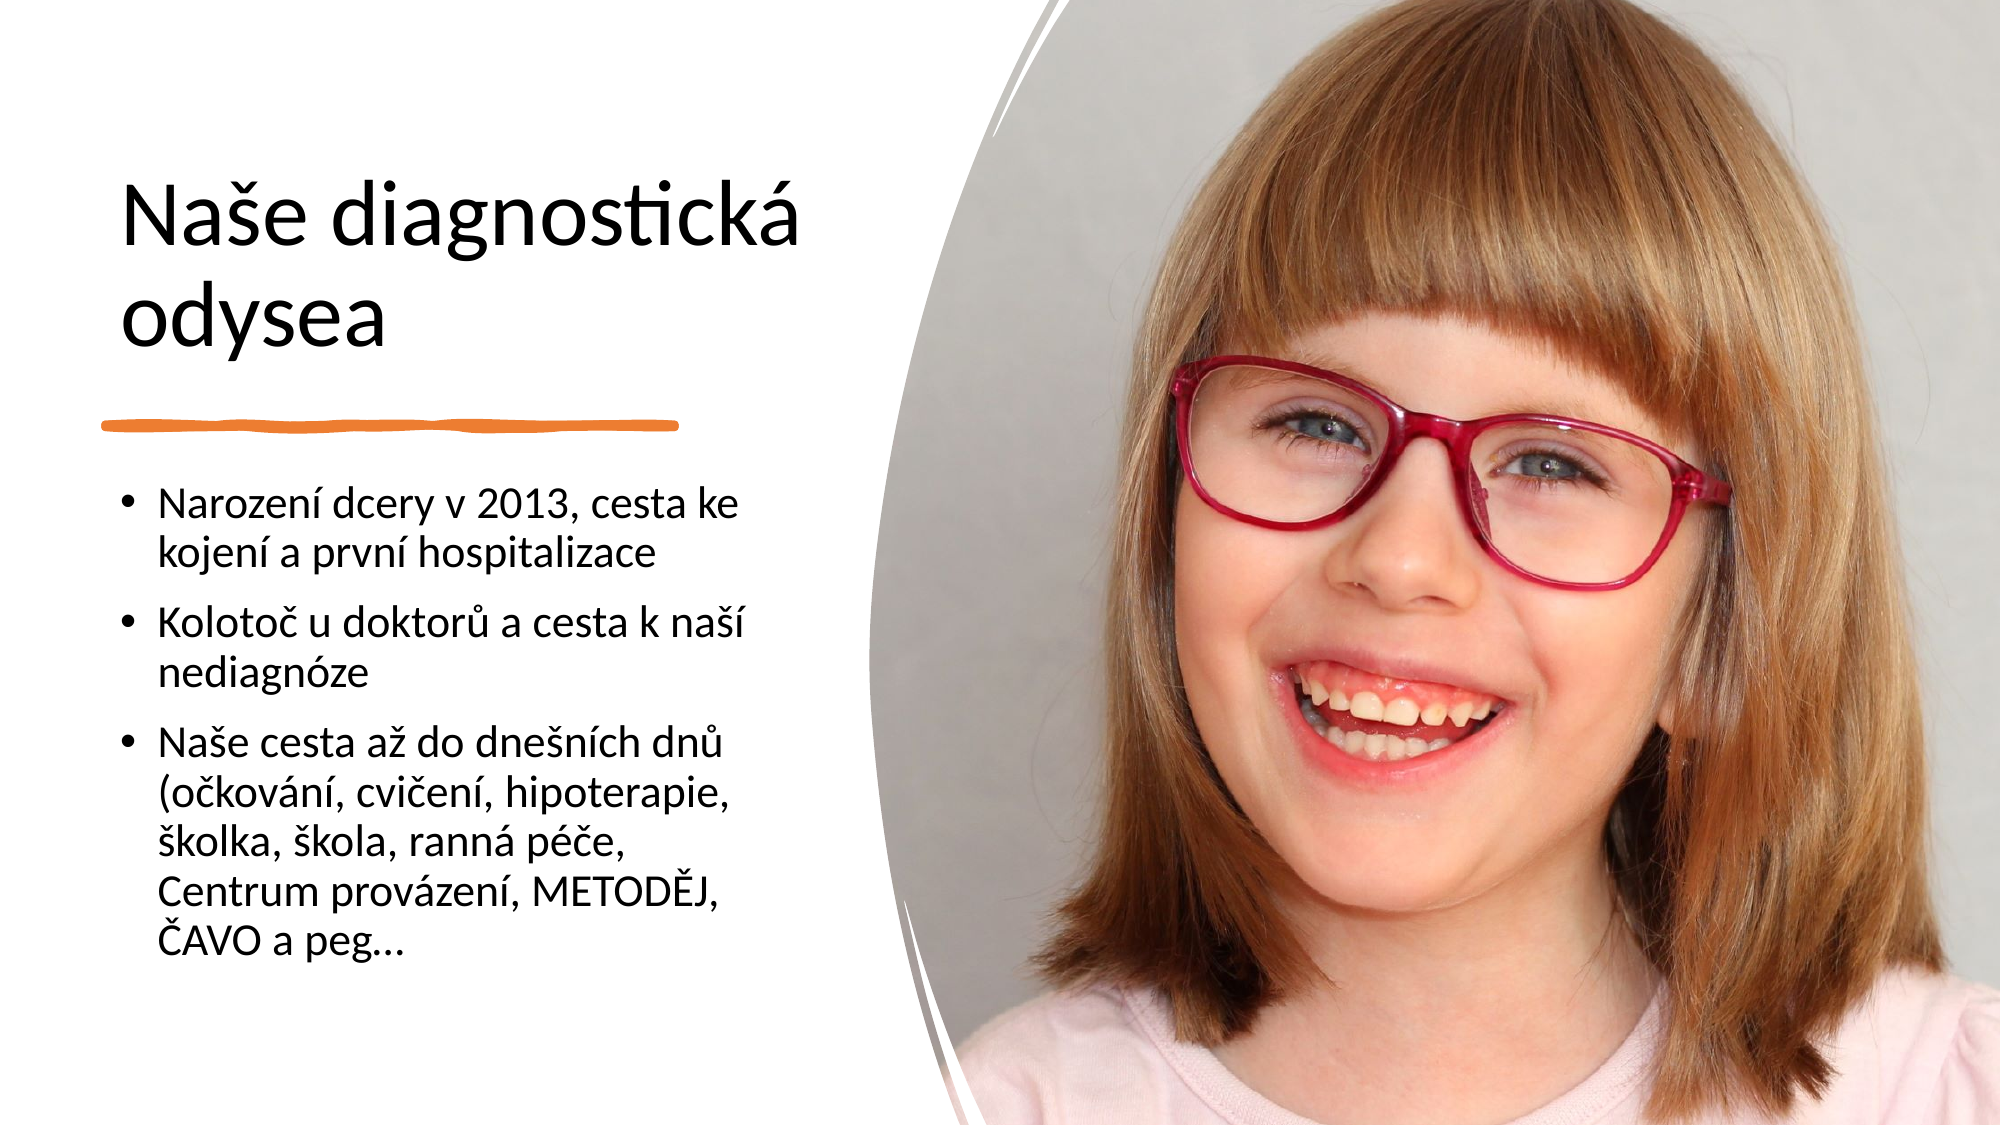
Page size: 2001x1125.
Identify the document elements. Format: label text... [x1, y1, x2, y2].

text_box [104, 422, 675, 430]
list Narození dcery v 2013, cesta ke kojení a první hospitalizace Kolotoč u doktorů a cesta k naší nediagnóze Naše cesta až do dnešních dnů (očkování, cvičení, hipoterapie, školka, škola, ranná péče, Centrum provázení, METODĚJ, ČAVO a peg… [105, 471, 802, 1016]
title Naše diagnostická odysea [105, 53, 822, 375]
picture [869, 0, 2000, 1125]
text_box [0, 0, 865, 1125]
